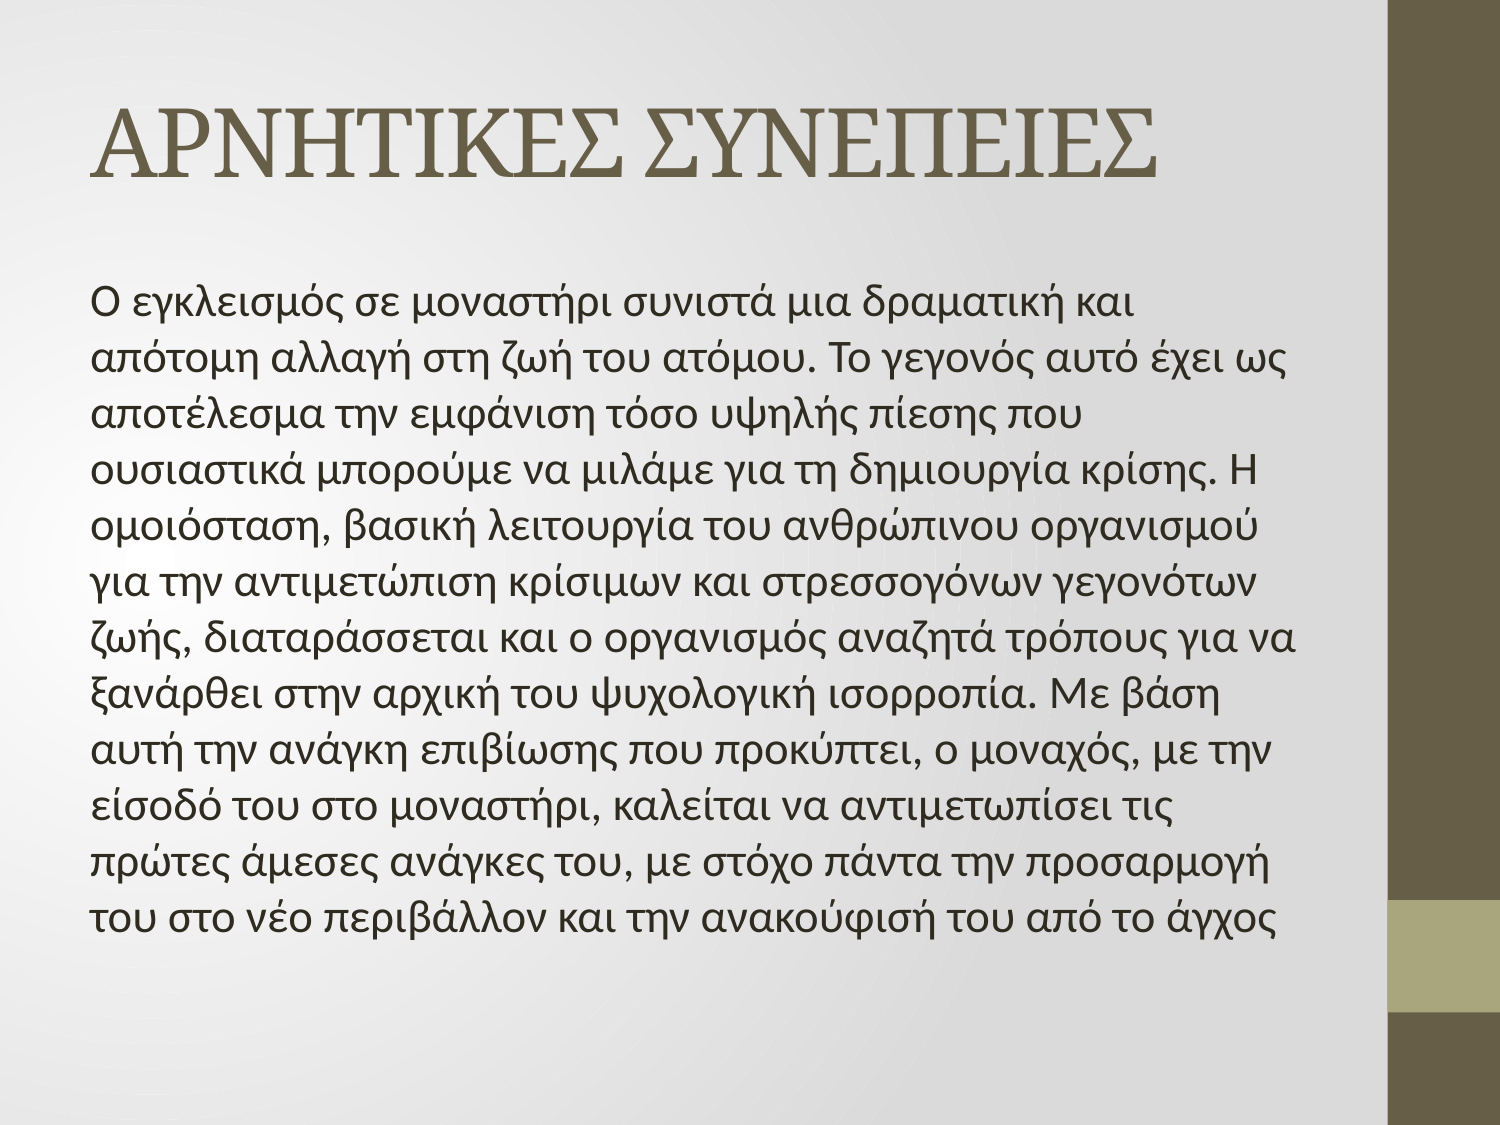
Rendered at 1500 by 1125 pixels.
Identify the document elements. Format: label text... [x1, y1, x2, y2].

list Ο εγκλεισμός σε μοναστήρι συνιστά μια δραματική και απότομη αλλαγή στη ζωή του ατόμου. Το γεγονός αυτό έχει ως αποτέλεσμα την εμφάνιση τόσο υψηλής πίεσης που ουσιαστικά μπορούμε να μιλάμε για τη δημιουργία κρίσης. Η ομοιόσταση, βασική λειτουργία του ανθρώπινου οργανισμού για την αντιμετώπιση κρίσιμων και στρεσσογόνων γεγονότων ζωής, διαταράσσεται και ο οργανισμός αναζητά τρόπους για να ξανάρθει στην αρχική του ψυχολογική ισορροπία. Με βάση αυτή την ανάγκη επιβίωσης που προκύπτει, ο μοναχός, με την είσοδό του στο μοναστήρι, καλείται να αντιμετωπίσει τις πρώτες άμεσες ανάγκες του, με στόχο πάντα την προσαρμογή του στο νέο περιβάλλον και την ανακούφισή του από το άγχος [75, 262, 1325, 1050]
title ΑΡΝΗΤΙΚΕΣ ΣΥΝΕΠΕΙΕΣ [75, 45, 1325, 233]
